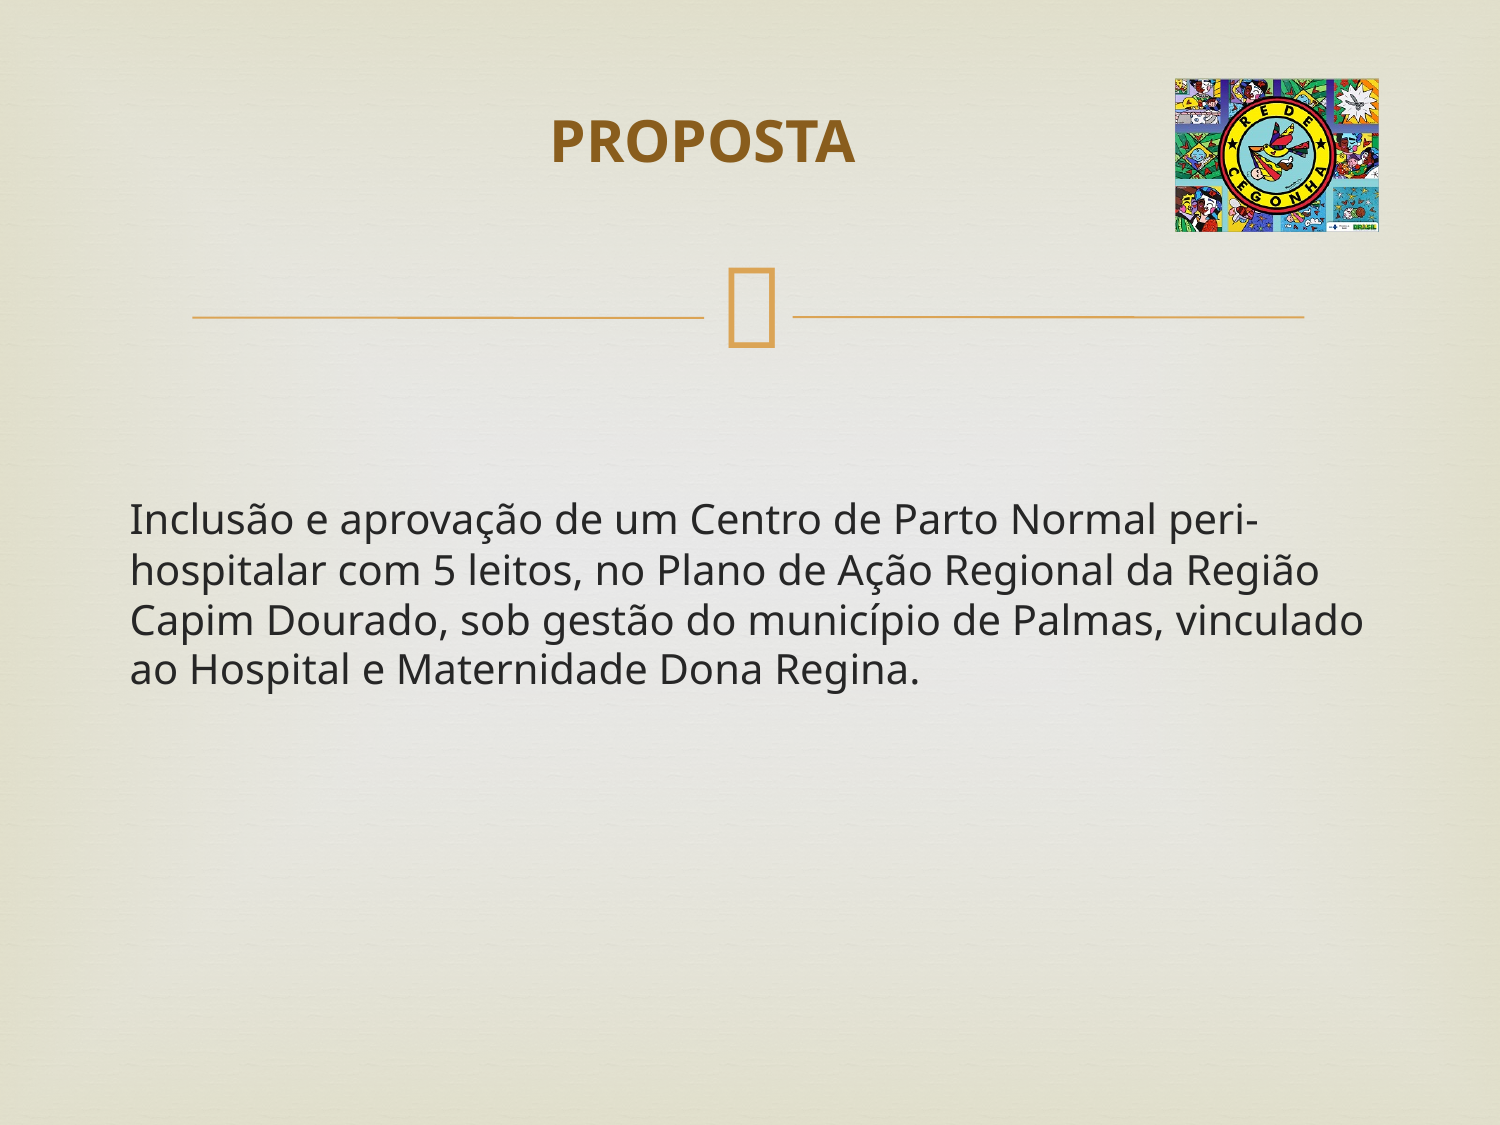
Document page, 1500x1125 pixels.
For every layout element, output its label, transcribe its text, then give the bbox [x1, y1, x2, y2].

list Inclusão e aprovação de um Centro de Parto Normal peri-hospitalar com 5 leitos, no Plano de Ação Regional da Região Capim Dourado, sob gestão do município de Palmas, vinculado ao Hospital e Maternidade Dona Regina. [114, 368, 1386, 1005]
title PROPOSTA [348, 45, 1058, 233]
picture [1174, 78, 1380, 233]
